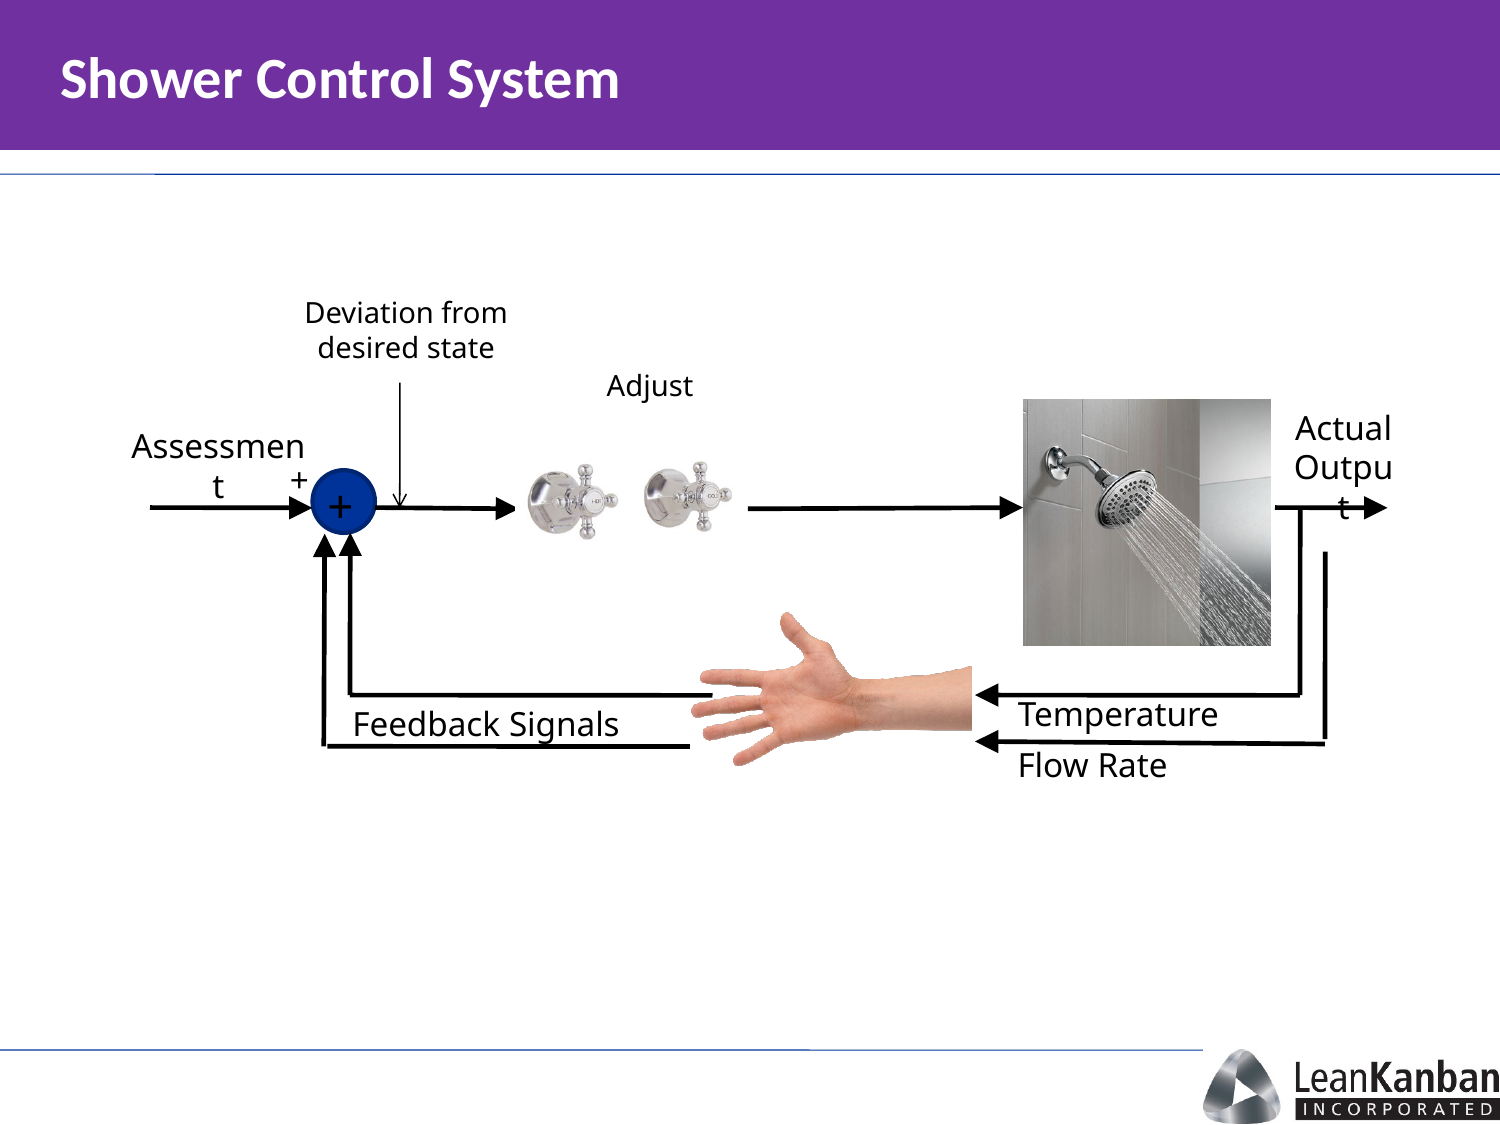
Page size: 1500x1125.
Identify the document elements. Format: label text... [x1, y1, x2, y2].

text_box Flow Rate [1002, 759, 1316, 791]
title Shower Control System [0, 0, 1500, 151]
picture [1023, 399, 1271, 646]
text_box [112, 287, 1413, 751]
picture [691, 612, 973, 766]
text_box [974, 741, 1326, 745]
picture [1203, 1049, 1500, 1124]
picture [515, 436, 736, 573]
